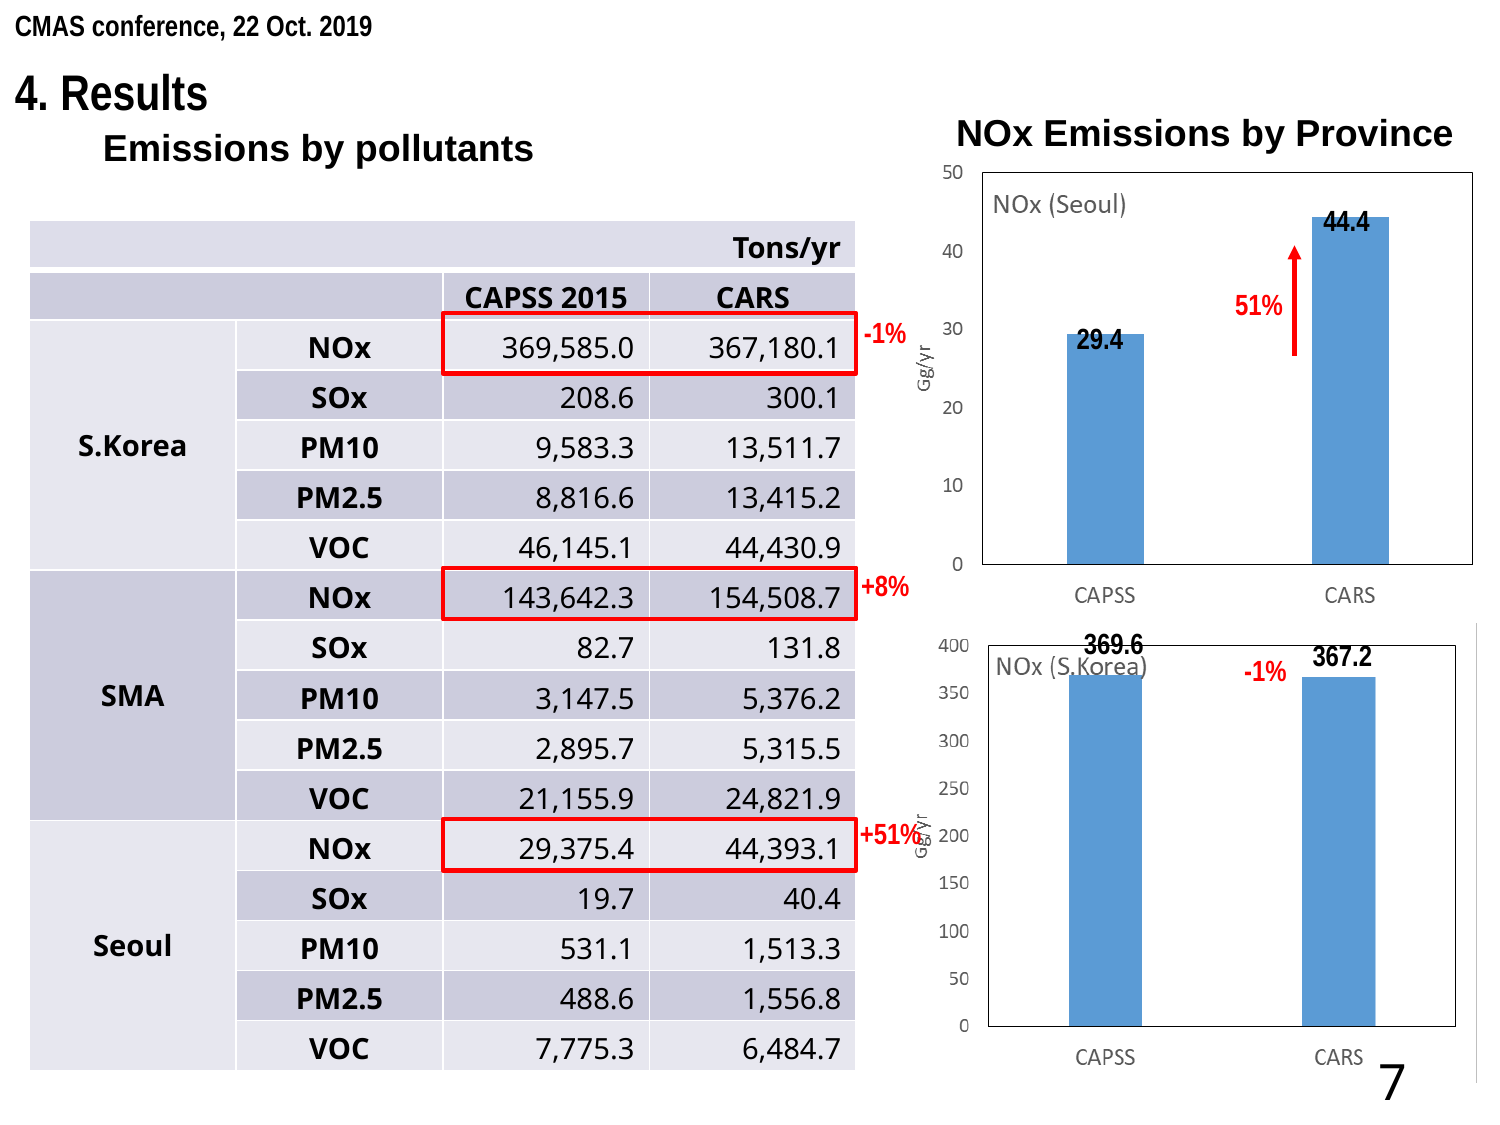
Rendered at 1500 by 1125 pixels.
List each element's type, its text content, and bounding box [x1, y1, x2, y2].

table_cell 5,315.5 [650, 721, 855, 769]
table_cell PM2.5 [237, 721, 442, 769]
table_cell 44,430.9 [650, 521, 855, 566]
table_cell CAPSS 2015 [444, 273, 649, 311]
text_box -1% [842, 306, 878, 357]
table_cell 8,816.6 [444, 471, 649, 519]
picture [882, 149, 1495, 1083]
text_box [441, 311, 858, 376]
table_cell 488.6 [444, 971, 649, 1020]
table_cell 19.7 [444, 873, 649, 920]
table_cell CARS [650, 273, 855, 311]
table_cell SOx [237, 371, 442, 419]
text_box NOx Emissions by Province [915, 101, 1495, 149]
table_cell 82.7 [444, 621, 649, 669]
text_box [441, 566, 858, 621]
table_cell 300.1 [650, 376, 855, 419]
table_cell NOx [237, 571, 441, 619]
table_cell 208.6 [444, 376, 649, 419]
text_box [441, 817, 858, 873]
table_cell 46,145.1 [444, 521, 649, 566]
table_cell 9,583.3 [444, 421, 649, 469]
table_cell 6,484.7 [650, 1021, 855, 1070]
table_cell 131.8 [650, 621, 855, 669]
table_cell 13,511.7 [650, 421, 855, 469]
table_cell VOC [237, 521, 442, 569]
text_box CMAS conference, 22 Oct. 2019 [0, 0, 467, 50]
table_cell PM10 [237, 921, 442, 970]
text_box +8% [842, 560, 878, 610]
table_cell 40.4 [650, 873, 855, 920]
table_cell 1,556.8 [650, 971, 855, 1020]
table_cell SOx [237, 621, 442, 669]
table_cell 13,415.2 [650, 471, 855, 519]
table_cell 2,895.7 [444, 721, 649, 769]
table_cell 5,376.2 [650, 671, 855, 719]
table_cell PM2.5 [237, 471, 442, 519]
table_cell NOx [237, 321, 441, 369]
table_cell SMA [30, 571, 235, 820]
text_box +51% [842, 807, 877, 858]
table_header Tons/yr [30, 221, 855, 267]
table_cell Seoul [30, 821, 235, 1070]
table_cell PM2.5 [237, 971, 442, 1020]
table_cell VOC [237, 1021, 442, 1070]
table_cell 1,513.3 [650, 921, 855, 970]
table_cell 531.1 [444, 921, 649, 970]
table_cell PM10 [237, 671, 442, 719]
table_cell 21,155.9 [444, 771, 649, 817]
table_cell 3,147.5 [444, 671, 649, 719]
table_cell 24,821.9 [650, 771, 855, 817]
text_box Emissions by pollutants [29, 116, 609, 177]
table_cell 7,775.3 [444, 1021, 649, 1070]
table_cell NOx [237, 821, 441, 870]
table_cell SOx [237, 871, 442, 920]
table_cell [30, 273, 442, 319]
table_cell VOC [237, 771, 442, 820]
text_box 4. Results [0, 52, 467, 128]
table_cell PM10 [237, 421, 442, 469]
table_cell S.Korea [30, 321, 235, 569]
